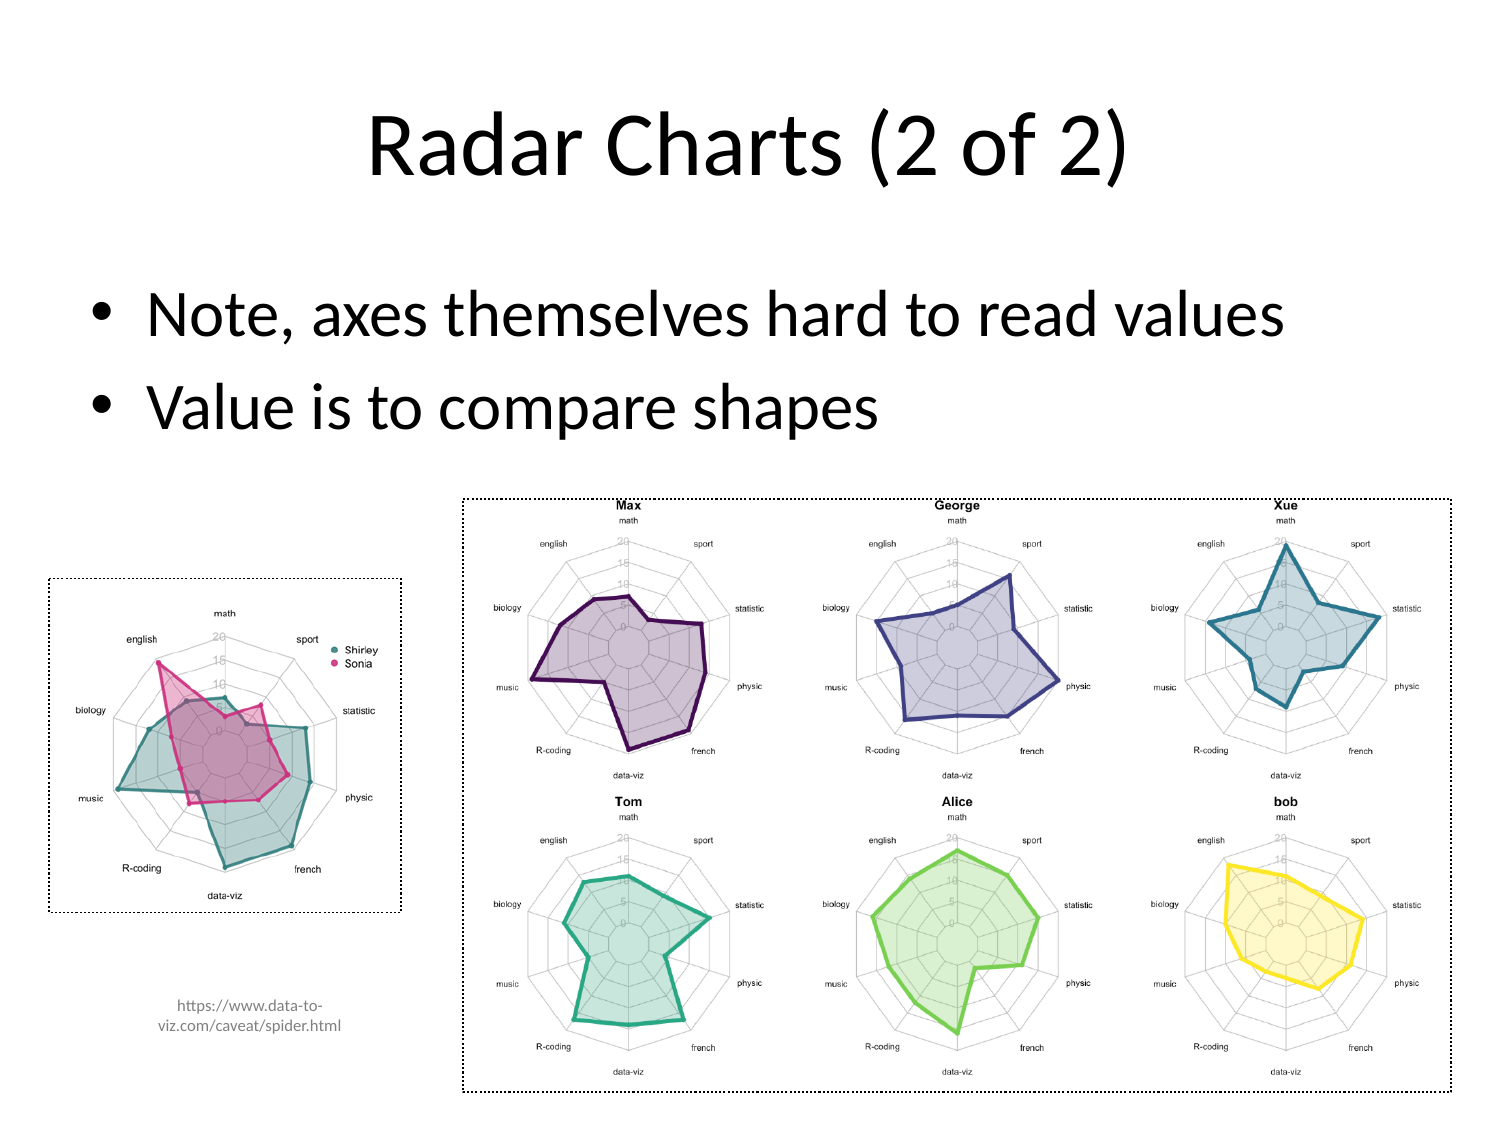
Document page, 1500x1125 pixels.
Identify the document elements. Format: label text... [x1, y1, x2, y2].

picture [464, 499, 1451, 1092]
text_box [49, 579, 401, 912]
list Note, axes themselves hard to read values Value is to compare shapes [75, 262, 1425, 550]
title Radar Charts (2 of 2) [75, 45, 1425, 233]
text_box https://www.data-to-viz.com/caveat/spider.html [137, 987, 363, 1043]
